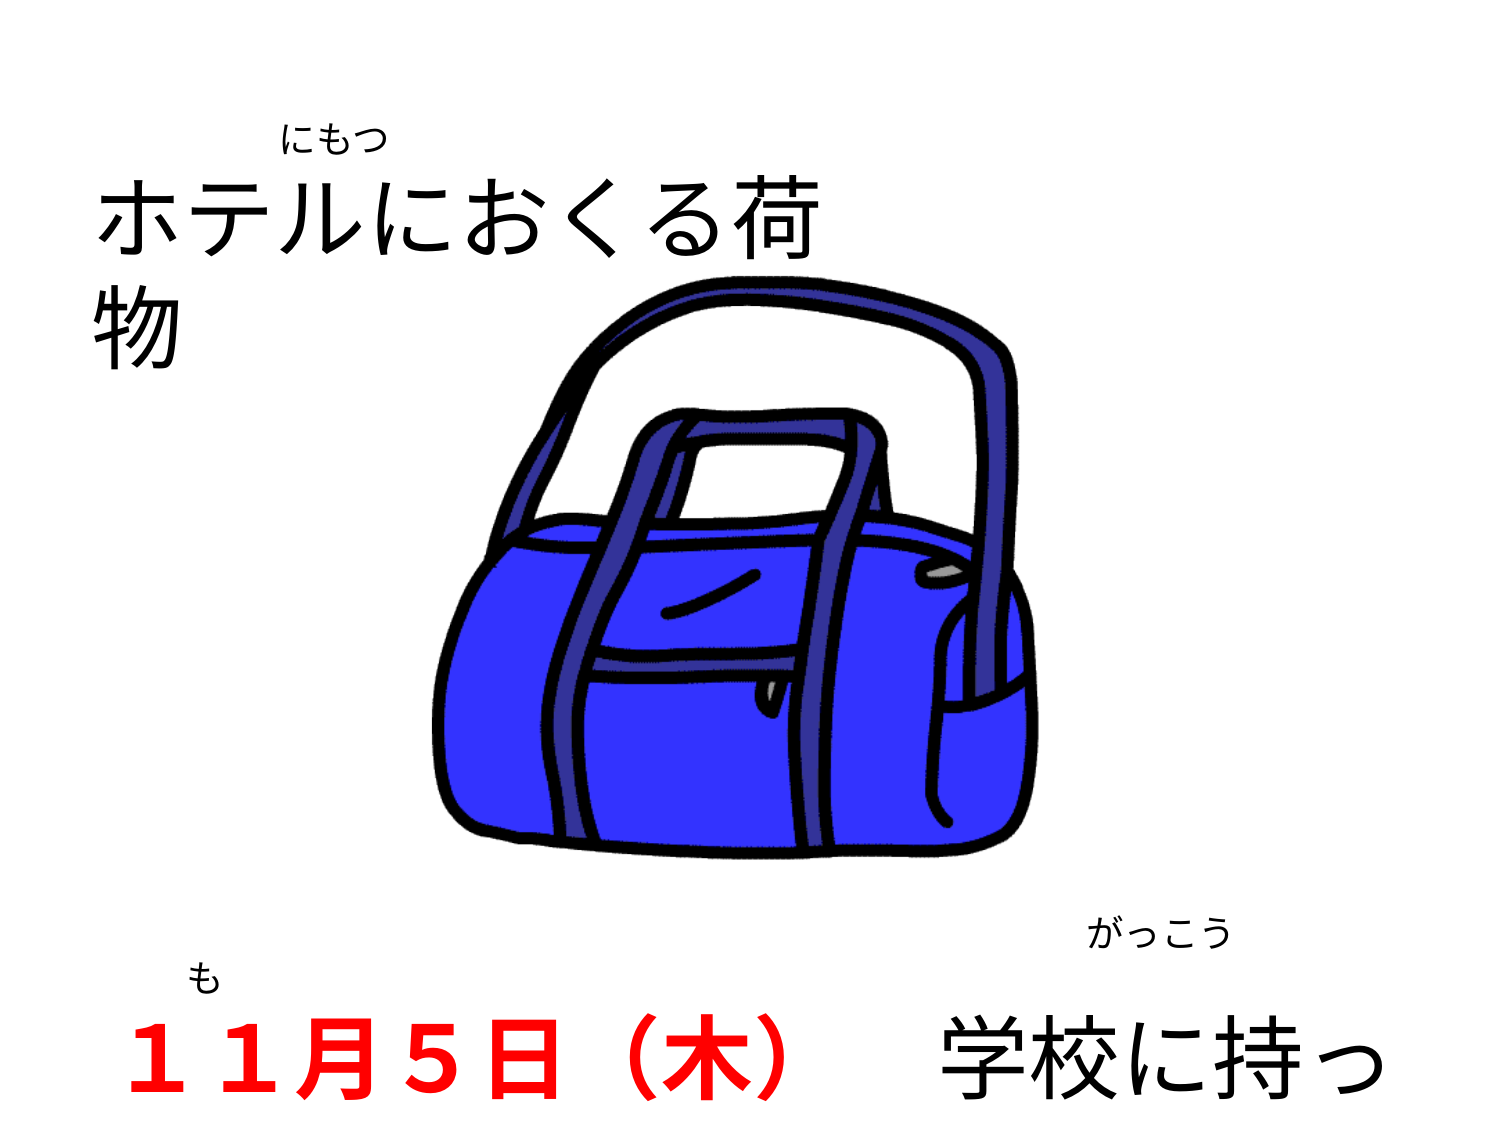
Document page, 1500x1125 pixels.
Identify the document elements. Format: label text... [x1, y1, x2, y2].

picture [371, 203, 1100, 932]
text_box がっこう も １１月５日（木） 学校に持ってくる [96, 903, 1412, 1125]
text_box にもつ ホテルにおくる荷物 [76, 63, 892, 389]
